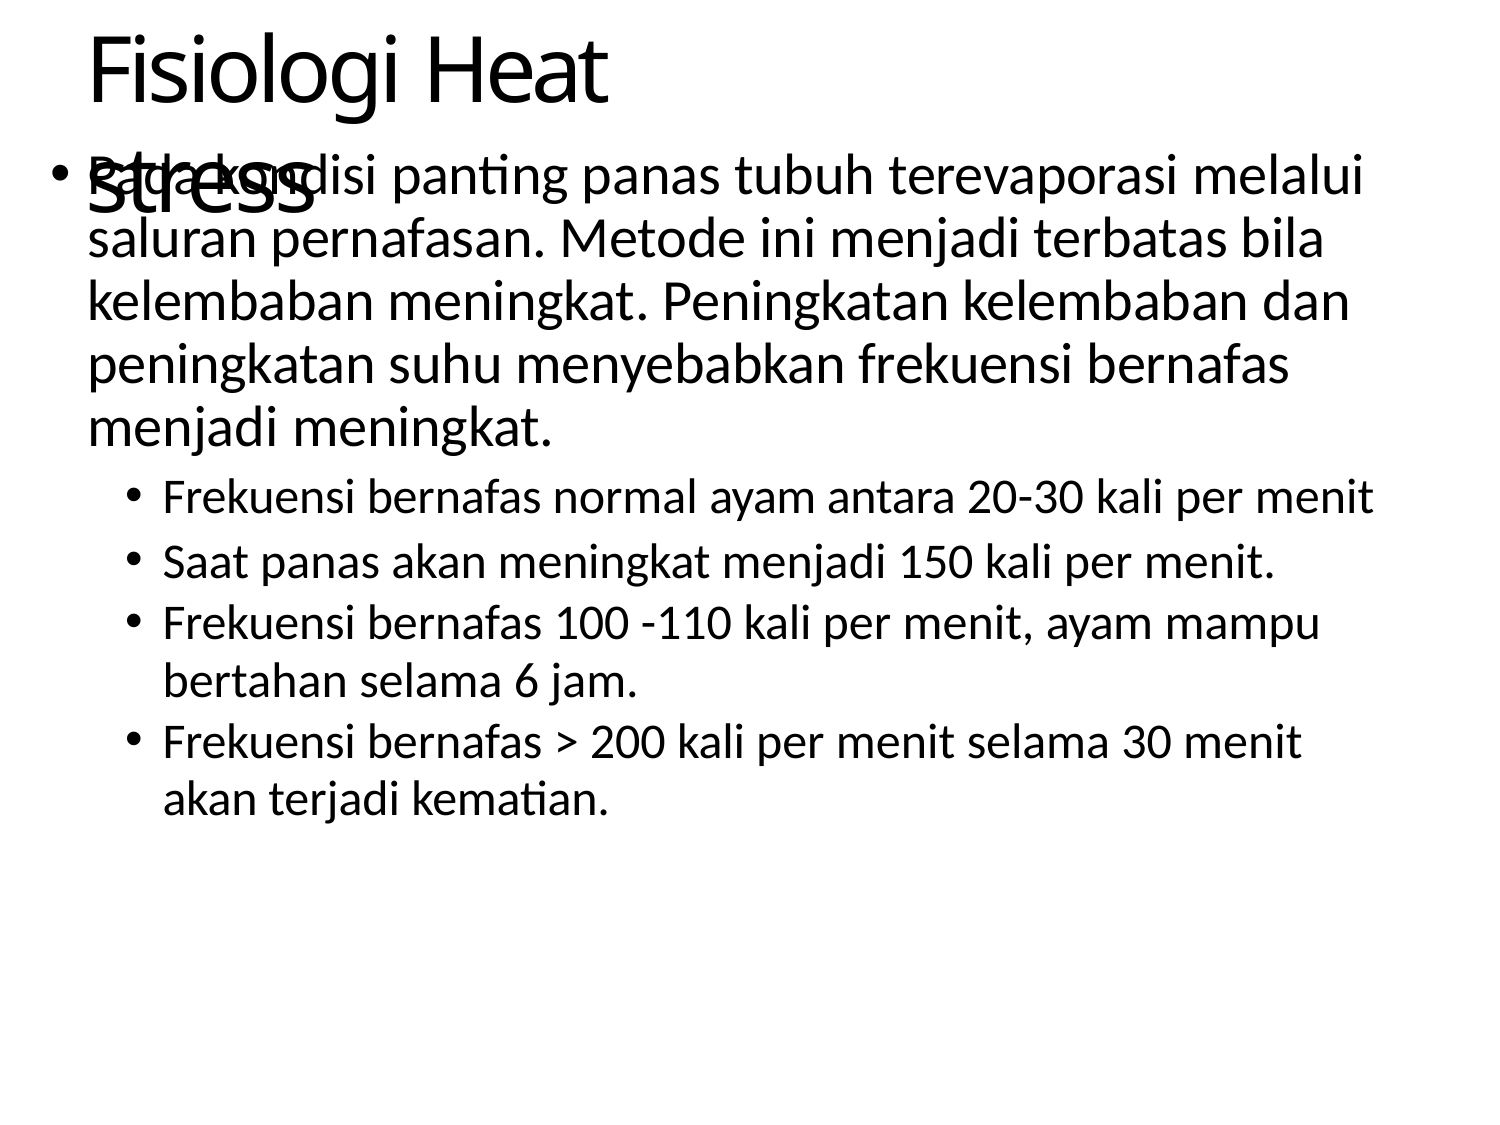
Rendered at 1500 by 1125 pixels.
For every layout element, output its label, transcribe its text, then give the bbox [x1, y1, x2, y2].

title Fisiologi Heat stress [83, 9, 812, 135]
text_box Pada kondisi panting panas tubuh terevaporasi melalui saluran pernafasan. Metode ini menjadi terbatas bila kelembaban meningkat. Peningkatan kelembaban dan peningkatan suhu menyebabkan frekuensi bernafas menjadi meningkat. Frekuensi bernafas normal ayam antara 20-30 kali per menit Saat panas akan meningkat menjadi 150 kali per menit. Frekuensi bernafas 100 -110 kali per menit, ayam mampu bertahan selama 6 jam. Frekuensi bernafas > 200 kali per menit selama 30 menit akan terjadi kematian. [48, 135, 1415, 826]
